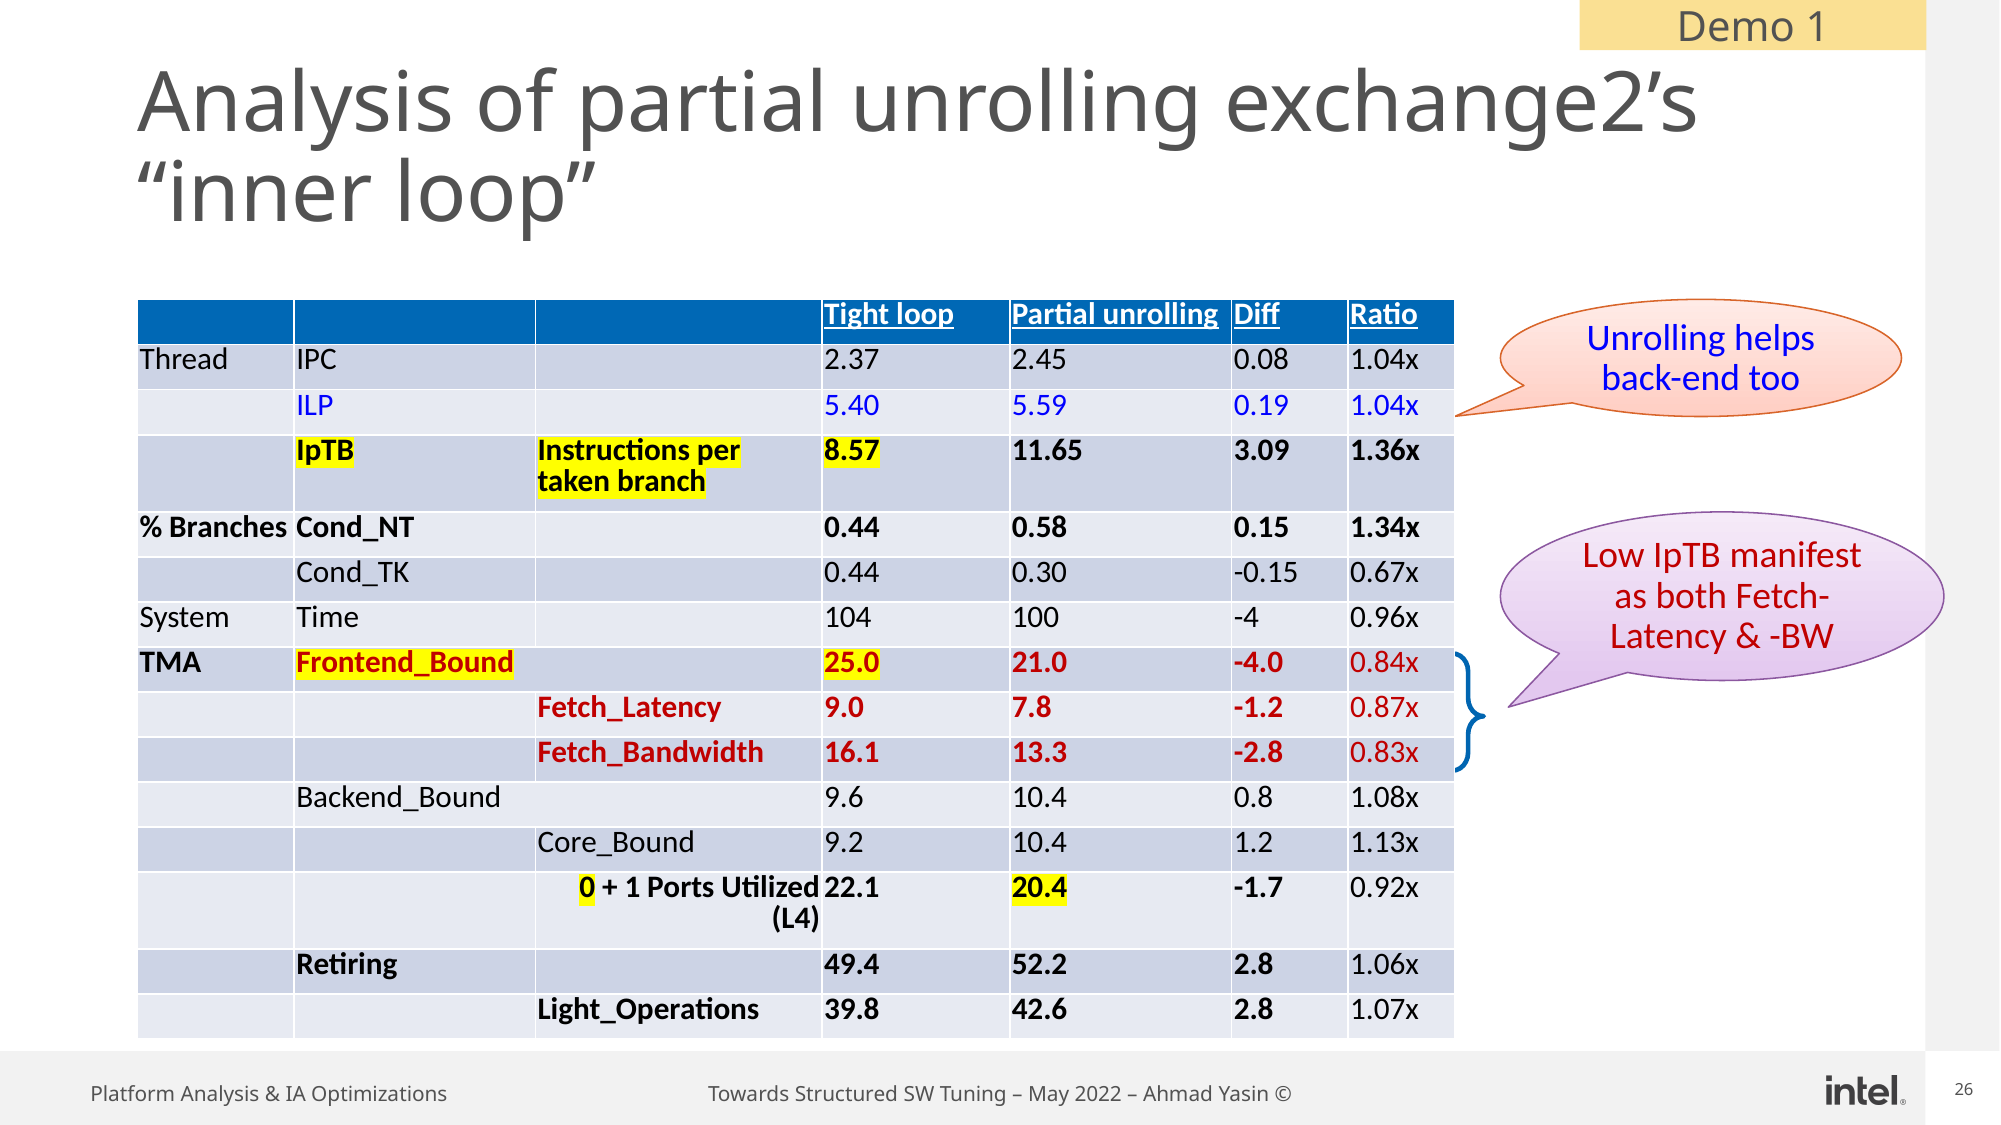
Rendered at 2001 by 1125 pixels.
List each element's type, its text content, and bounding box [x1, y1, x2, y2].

table_cell 2.8 [1232, 995, 1347, 1038]
table_cell 3.09 [1232, 436, 1347, 511]
table_cell -1.2 [1232, 693, 1347, 736]
table_cell 0.92x [1349, 873, 1454, 948]
table_cell 0.83x [1349, 738, 1454, 781]
table_cell 7.8 [1011, 693, 1231, 736]
text_box [1455, 653, 1485, 771]
table_cell 5.59 [1011, 390, 1231, 434]
table_cell 42.6 [1011, 995, 1231, 1038]
table_cell TMA [138, 648, 293, 691]
table_cell [138, 436, 293, 511]
table_cell 20.4 [1011, 873, 1231, 948]
table_cell Cond_TK [295, 558, 535, 601]
picture [1826, 1075, 1906, 1105]
table_cell 13.3 [1011, 738, 1231, 781]
table_cell 9.0 [823, 693, 1009, 736]
table_cell System [138, 603, 293, 646]
table_cell 1.08x [1349, 783, 1454, 826]
table_cell [536, 390, 821, 434]
table_cell [536, 603, 821, 646]
table_header [295, 300, 535, 344]
table_cell IpTB [295, 436, 535, 511]
table_cell 49.4 [823, 950, 1009, 993]
table_header [536, 300, 821, 344]
table_cell -0.15 [1232, 558, 1347, 601]
table_cell 10.4 [1011, 828, 1231, 871]
text_box Unrolling helps back-end too [1455, 298, 1903, 418]
table_cell Frontend_Bound [295, 648, 821, 691]
table_cell [138, 950, 293, 993]
table_cell [138, 783, 293, 826]
table_cell 1.34x [1349, 513, 1454, 556]
table_cell [295, 828, 535, 871]
table_cell 52.2 [1011, 950, 1231, 993]
table_cell [536, 950, 821, 993]
table_cell Thread [138, 345, 293, 389]
table_cell 0.30 [1011, 558, 1231, 601]
table_cell Instructions per taken branch [536, 436, 821, 511]
table_cell [295, 693, 535, 736]
table_header [138, 300, 293, 344]
table_cell [138, 738, 293, 781]
table_cell 25.0 [823, 648, 1009, 691]
table_cell [138, 693, 293, 736]
table_cell 0.08 [1232, 345, 1347, 389]
table_cell 0.19 [1232, 390, 1347, 434]
table_cell -4.0 [1232, 648, 1347, 691]
table_cell 5.40 [823, 390, 1009, 434]
table_cell 10.4 [1011, 783, 1231, 826]
table_cell 0.44 [823, 513, 1009, 556]
table_cell 1.36x [1349, 436, 1454, 511]
table_cell ILP [295, 390, 535, 434]
text_box Low IpTB manifest as both Fetch- Latency & -BW [1499, 511, 1945, 708]
table_cell IPC [295, 345, 535, 389]
table_cell 0.96x [1349, 603, 1454, 646]
table_header Partial unrolling [1011, 300, 1231, 344]
table_cell 2.8 [1232, 950, 1347, 993]
table_cell 1.13x [1349, 828, 1454, 871]
table_cell 16.1 [823, 738, 1009, 781]
table_cell Retiring [295, 950, 535, 993]
table_cell -1.7 [1232, 873, 1347, 948]
table_cell [295, 995, 535, 1038]
table_cell 1.2 [1232, 828, 1347, 871]
table_cell 9.6 [823, 783, 1009, 826]
table_cell [295, 738, 535, 781]
table_cell 100 [1011, 603, 1231, 646]
table_cell -2.8 [1232, 738, 1347, 781]
table_cell 11.65 [1011, 436, 1231, 511]
table_cell Light_Operations [536, 995, 821, 1038]
table_cell [295, 873, 535, 948]
table_cell -4 [1232, 603, 1347, 646]
table_cell 0.87x [1349, 693, 1454, 736]
table_cell 1.04x [1349, 390, 1454, 434]
title Analysis of partial unrolling exchange2’s “inner loop” [136, 59, 1863, 278]
table_cell 0.8 [1232, 783, 1347, 826]
table_cell 2.37 [823, 345, 1009, 389]
table_cell Core_Bound [536, 828, 821, 871]
table_cell 0.67x [1349, 558, 1454, 601]
table_header Ratio [1349, 300, 1454, 344]
table_cell [138, 995, 293, 1038]
table_cell 1.07x [1349, 995, 1454, 1038]
text_box Demo 1 [1579, 0, 1927, 51]
table_cell 0 + 1 Ports Utilized (L4) [536, 873, 821, 948]
table_header Tight loop [823, 300, 1009, 344]
table_cell [536, 345, 821, 389]
table_cell 2.45 [1011, 345, 1231, 389]
table_cell 104 [823, 603, 1009, 646]
table_cell [138, 390, 293, 434]
table_cell Backend_Bound [295, 783, 821, 826]
table_cell [536, 558, 821, 601]
table_cell 9.2 [823, 828, 1009, 871]
table_cell 8.57 [823, 436, 1009, 511]
table_header Diff [1232, 300, 1347, 344]
table_cell Fetch_Latency [536, 693, 821, 736]
table_cell % Branches [138, 513, 293, 556]
table_cell 1.06x [1349, 950, 1454, 993]
table_cell [138, 558, 293, 601]
table_cell 0.15 [1232, 513, 1347, 556]
table_cell Time [295, 603, 535, 646]
table_cell 0.58 [1011, 513, 1231, 556]
table_cell 22.1 [823, 873, 1009, 948]
table_cell 0.84x [1349, 648, 1454, 691]
table_cell 0.44 [823, 558, 1009, 601]
table_cell Fetch_Bandwidth [536, 738, 821, 781]
table_cell 39.8 [823, 995, 1009, 1038]
table_cell 1.04x [1349, 345, 1454, 389]
table_cell Cond_NT [295, 513, 535, 556]
table_cell [138, 828, 293, 871]
table_cell [138, 873, 293, 948]
table_cell [536, 513, 821, 556]
table_cell 21.0 [1011, 648, 1231, 691]
